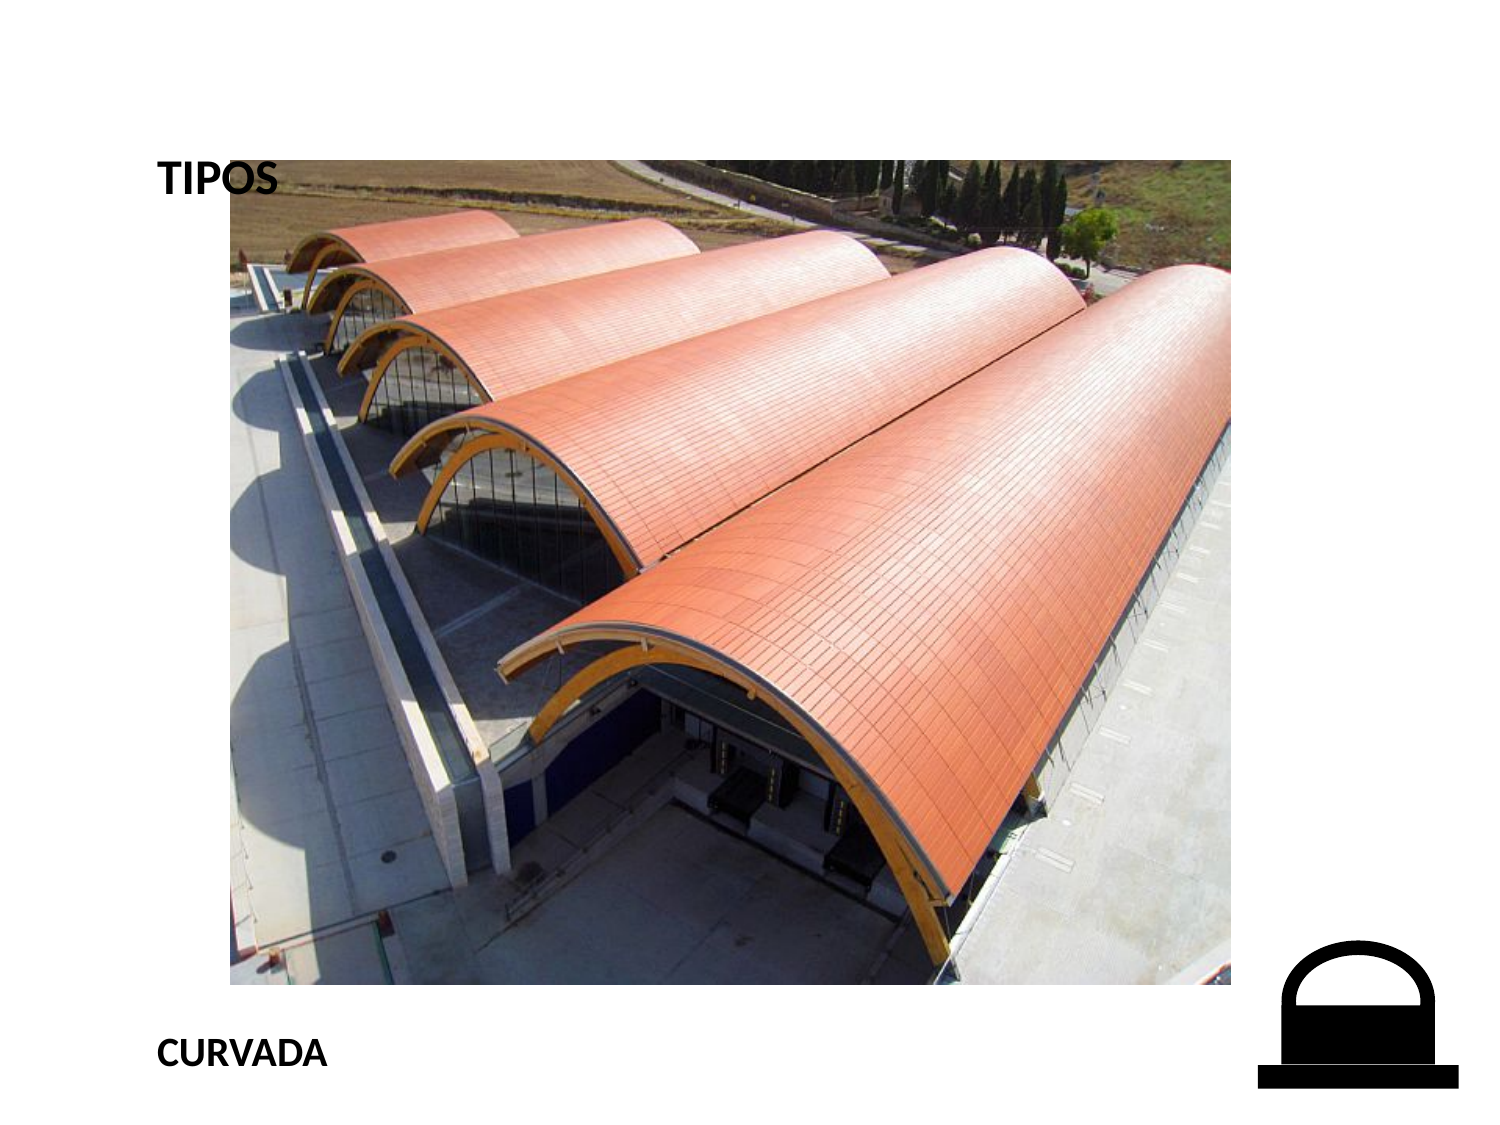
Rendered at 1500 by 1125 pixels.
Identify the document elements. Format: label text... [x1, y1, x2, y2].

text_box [1257, 940, 1459, 1090]
text_box TIPOS CURVADA [142, 137, 821, 1125]
picture [229, 160, 1231, 985]
